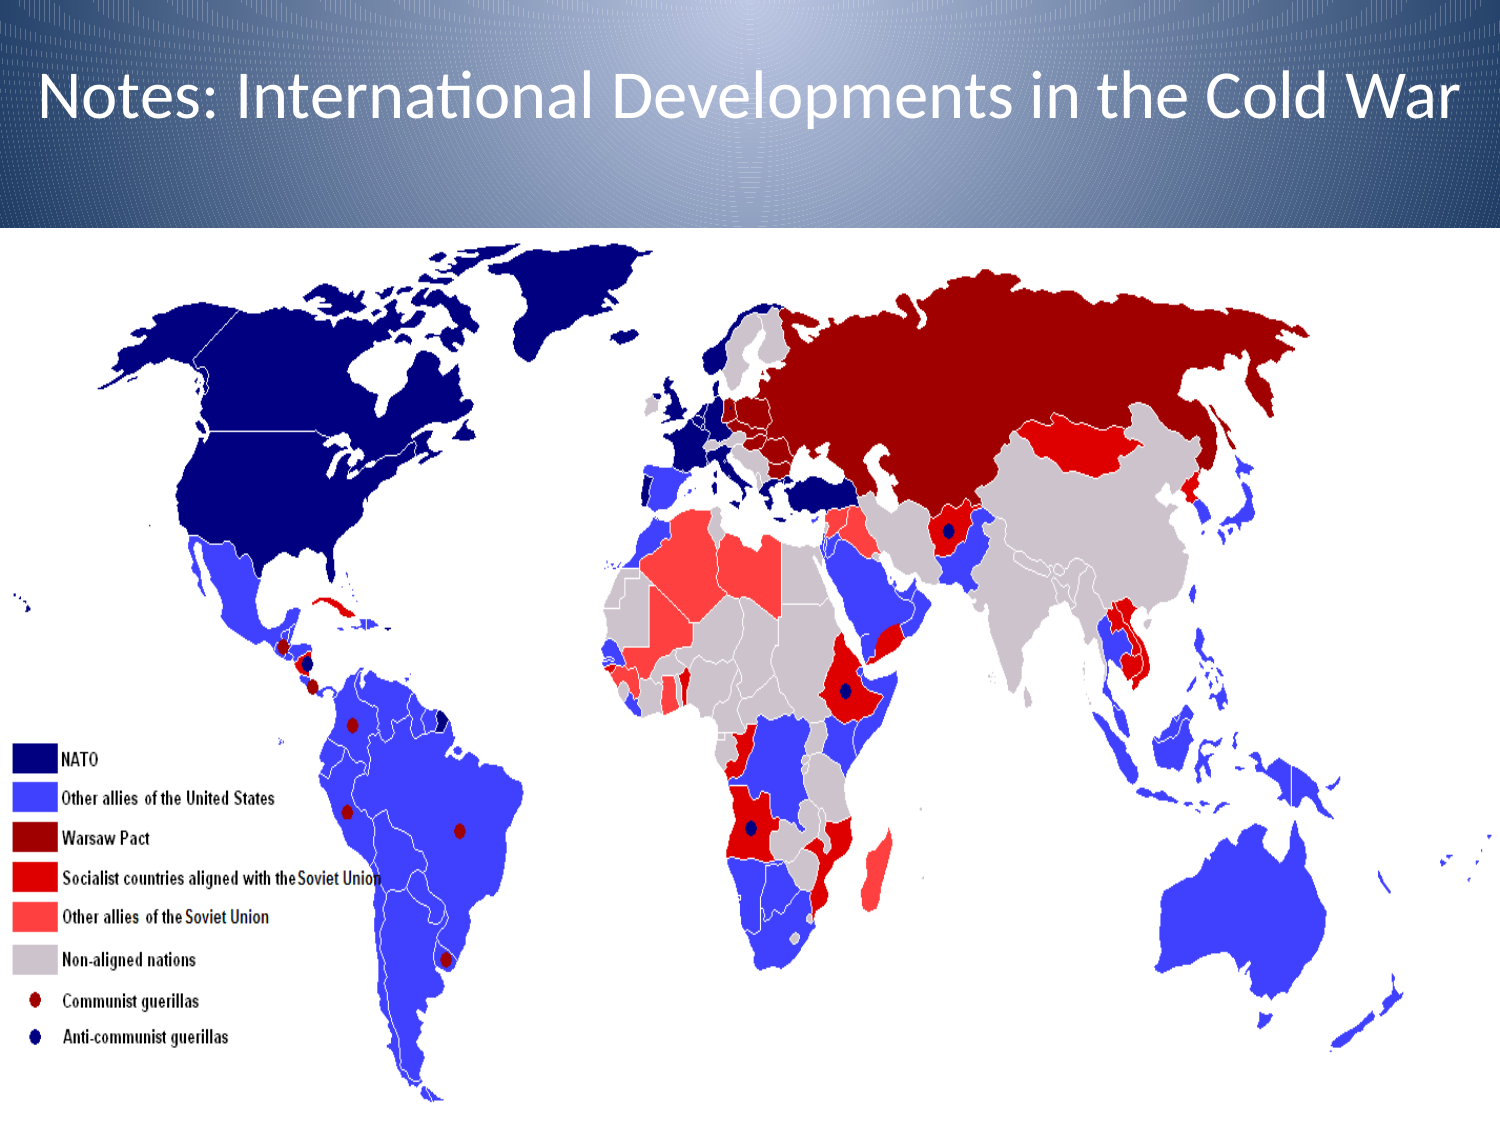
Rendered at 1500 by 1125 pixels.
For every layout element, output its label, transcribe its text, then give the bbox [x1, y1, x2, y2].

title Notes: International Developments in the Cold War [0, 6, 1500, 175]
picture [0, 228, 1500, 1125]
